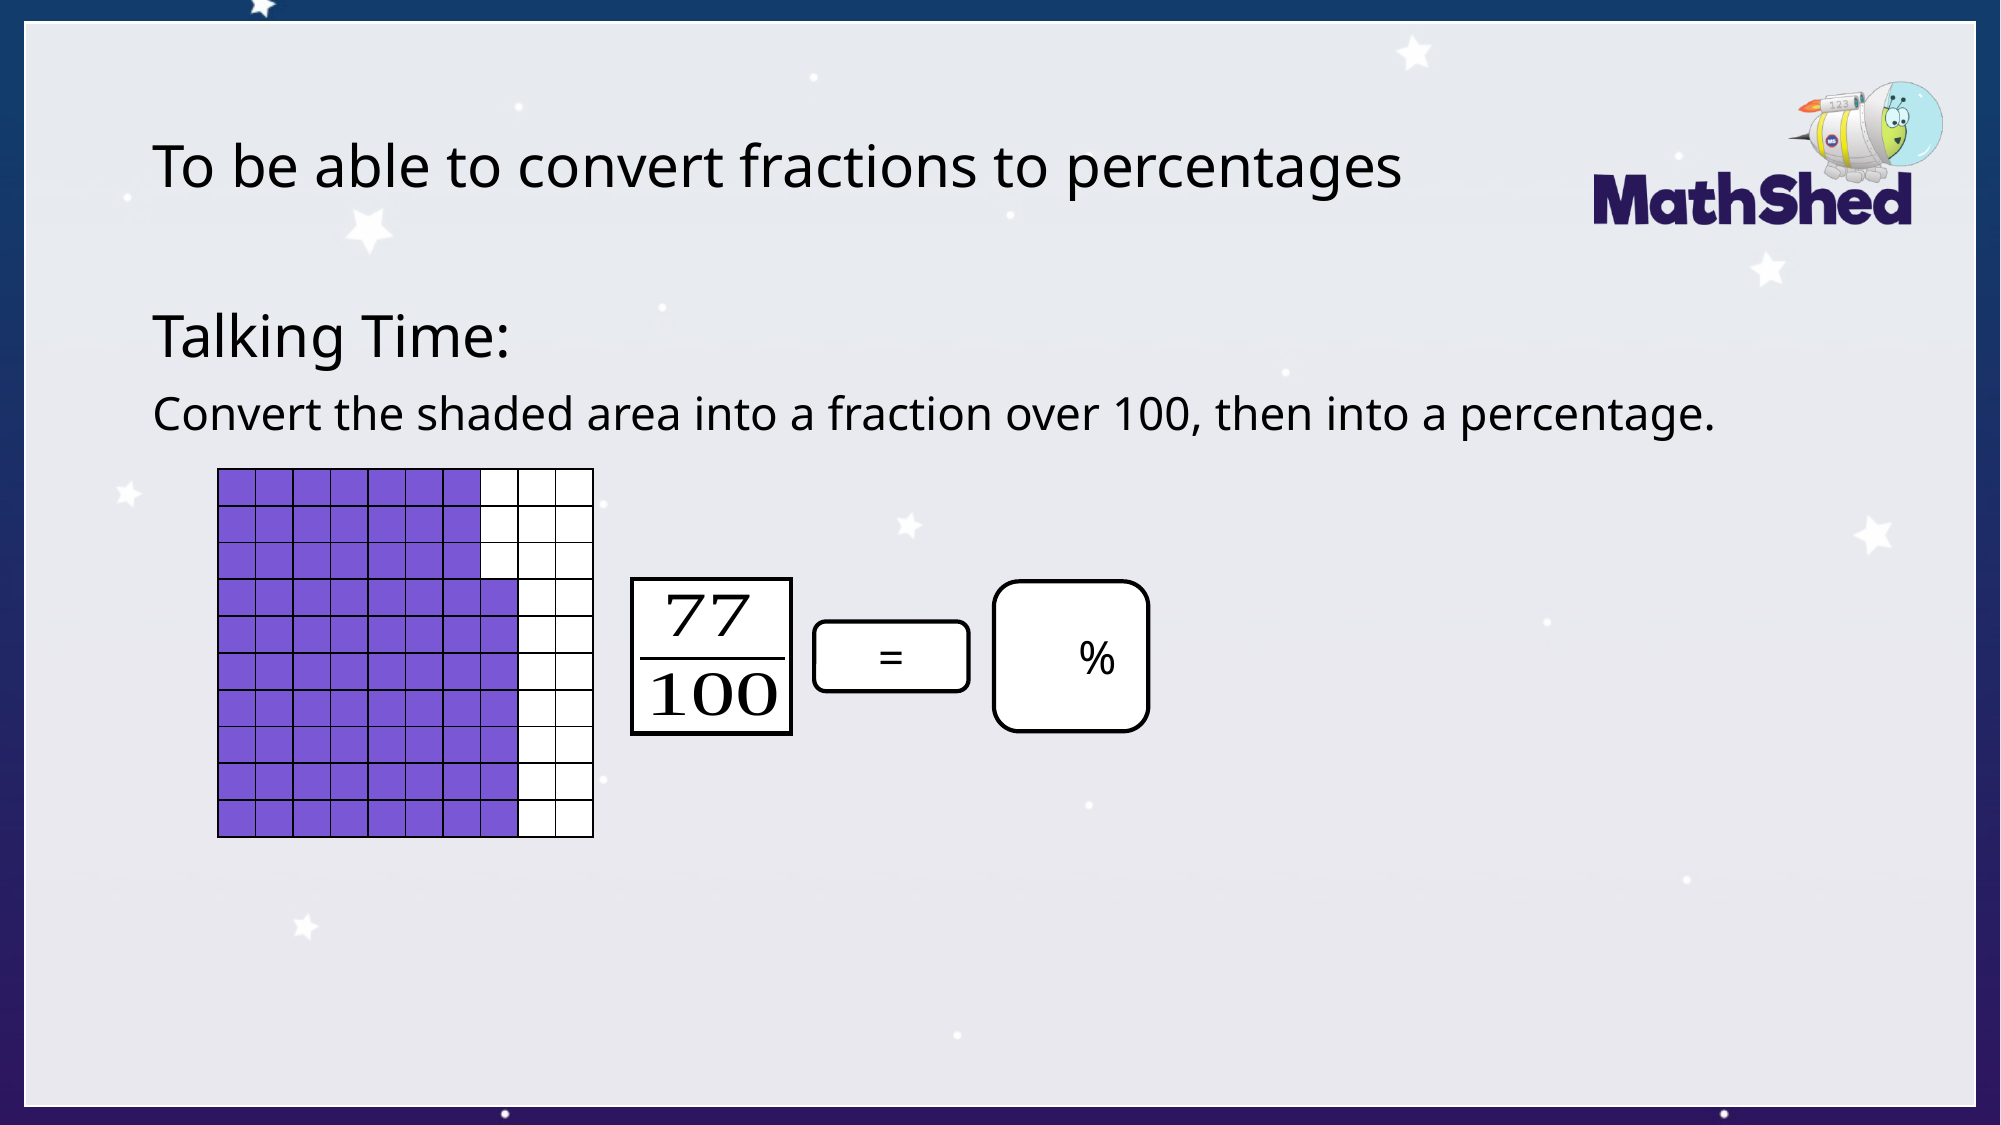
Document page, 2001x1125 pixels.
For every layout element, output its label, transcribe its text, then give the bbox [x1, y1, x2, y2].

table_cell [219, 727, 255, 762]
table_cell [256, 543, 292, 578]
table_cell [294, 617, 330, 652]
table_cell [256, 580, 292, 615]
table_cell [519, 580, 555, 615]
table_cell [481, 543, 517, 578]
table_cell [294, 691, 330, 726]
table_cell [406, 617, 442, 652]
table_cell [406, 543, 442, 578]
table_header [294, 470, 330, 505]
table_cell [331, 691, 367, 726]
table_cell [331, 727, 367, 762]
table_cell [519, 617, 555, 652]
table_cell [406, 727, 442, 762]
table_header [331, 470, 367, 505]
table_cell [519, 691, 555, 726]
table_cell [294, 801, 330, 836]
table_cell [256, 654, 292, 689]
table_cell [219, 617, 255, 652]
table_header [481, 470, 517, 505]
table_cell [406, 764, 442, 799]
table_cell [444, 727, 480, 762]
table_cell [556, 764, 592, 799]
table_cell [556, 691, 592, 726]
table_cell [556, 727, 592, 762]
table_cell [219, 654, 255, 689]
table_cell [369, 580, 405, 615]
table_cell [556, 543, 592, 578]
table_cell [406, 580, 442, 615]
picture [0, 0, 2001, 1125]
table_cell [481, 764, 517, 799]
table_cell [481, 617, 517, 652]
table_cell [444, 691, 480, 726]
table_cell [444, 617, 480, 652]
table_cell [219, 801, 255, 836]
table_cell [331, 507, 367, 542]
list Talking Time: Convert the shaded area into a fraction over 100, then into a percentage. [137, 299, 1863, 1014]
table_cell [369, 801, 405, 836]
table_cell [294, 654, 330, 689]
table_cell [556, 580, 592, 615]
table_cell [481, 801, 517, 836]
table_cell [369, 654, 405, 689]
table_cell [444, 543, 480, 578]
table_cell [219, 507, 255, 542]
table_cell [219, 543, 255, 578]
table_cell [444, 654, 480, 689]
table_cell [406, 654, 442, 689]
table_header [219, 470, 255, 505]
table_cell [519, 543, 555, 578]
table_cell [444, 507, 480, 542]
table_cell [556, 801, 592, 836]
table_cell [256, 727, 292, 762]
table_cell [556, 617, 592, 652]
table_header [406, 470, 442, 505]
table_cell [369, 617, 405, 652]
table_cell [331, 580, 367, 615]
table_cell [219, 764, 255, 799]
table_cell [444, 801, 480, 836]
table_header [444, 470, 480, 505]
table_cell [519, 507, 555, 542]
table_cell [331, 801, 367, 836]
table_cell [294, 580, 330, 615]
table_cell [444, 580, 480, 615]
table_cell [556, 507, 592, 542]
table_cell [294, 507, 330, 542]
table_cell [481, 654, 517, 689]
table_cell [519, 764, 555, 799]
text_box = [813, 620, 970, 693]
table_cell [256, 691, 292, 726]
table_cell [256, 801, 292, 836]
table_cell [481, 580, 517, 615]
table_header [556, 470, 592, 505]
table_header [519, 470, 555, 505]
table_cell [481, 691, 517, 726]
table_cell [256, 507, 292, 542]
table_cell [294, 764, 330, 799]
table_cell [219, 691, 255, 726]
table_cell [406, 691, 442, 726]
table_cell [256, 617, 292, 652]
table_cell [331, 654, 367, 689]
table_cell [556, 654, 592, 689]
table_cell [481, 507, 517, 542]
table_cell [294, 543, 330, 578]
table_cell [519, 727, 555, 762]
table_cell [519, 654, 555, 689]
table_cell [444, 764, 480, 799]
table_cell [406, 507, 442, 542]
text_box [1496, 387, 1648, 540]
table_cell [331, 617, 367, 652]
table_cell [481, 727, 517, 762]
table_cell [369, 727, 405, 762]
table_cell [331, 764, 367, 799]
table_cell [369, 543, 405, 578]
table_cell [369, 507, 405, 542]
table_cell [219, 580, 255, 615]
table_cell [369, 764, 405, 799]
table_cell [294, 727, 330, 762]
title To be able to convert fractions to percentages [137, 59, 1578, 278]
table_cell [256, 764, 292, 799]
table_header [369, 470, 405, 505]
table_cell [331, 543, 367, 578]
table_cell [519, 801, 555, 836]
table_cell [369, 691, 405, 726]
table_header [256, 470, 292, 505]
text_box 77% [992, 580, 1150, 733]
table_cell [406, 801, 442, 836]
